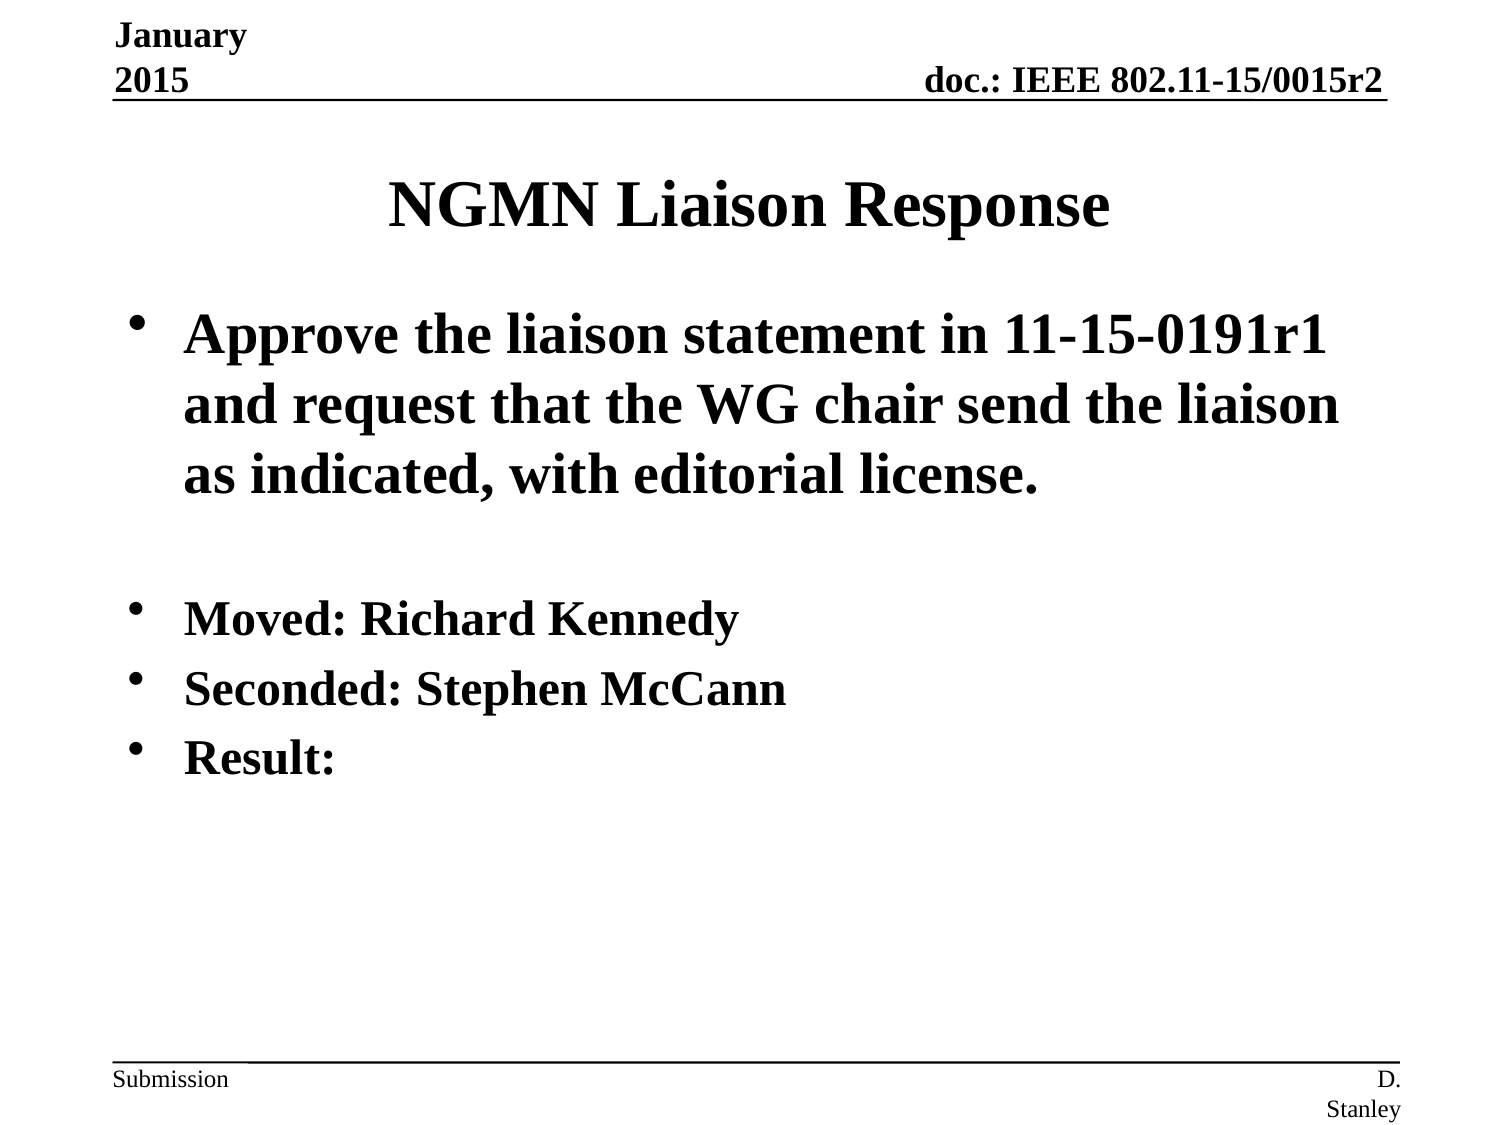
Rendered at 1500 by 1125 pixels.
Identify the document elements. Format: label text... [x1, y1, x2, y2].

list Approve the liaison statement in 11-15-0191r1 and request that the WG chair send the liaison as indicated, with editorial license. Moved: Richard Kennedy Seconded: Stephen McCann Result: [112, 287, 1388, 1000]
footer D. Stanley Aruba Networks [1324, 1061, 1402, 1093]
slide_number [114, 54, 259, 101]
title NGMN Liaison Response [112, 112, 1388, 287]
